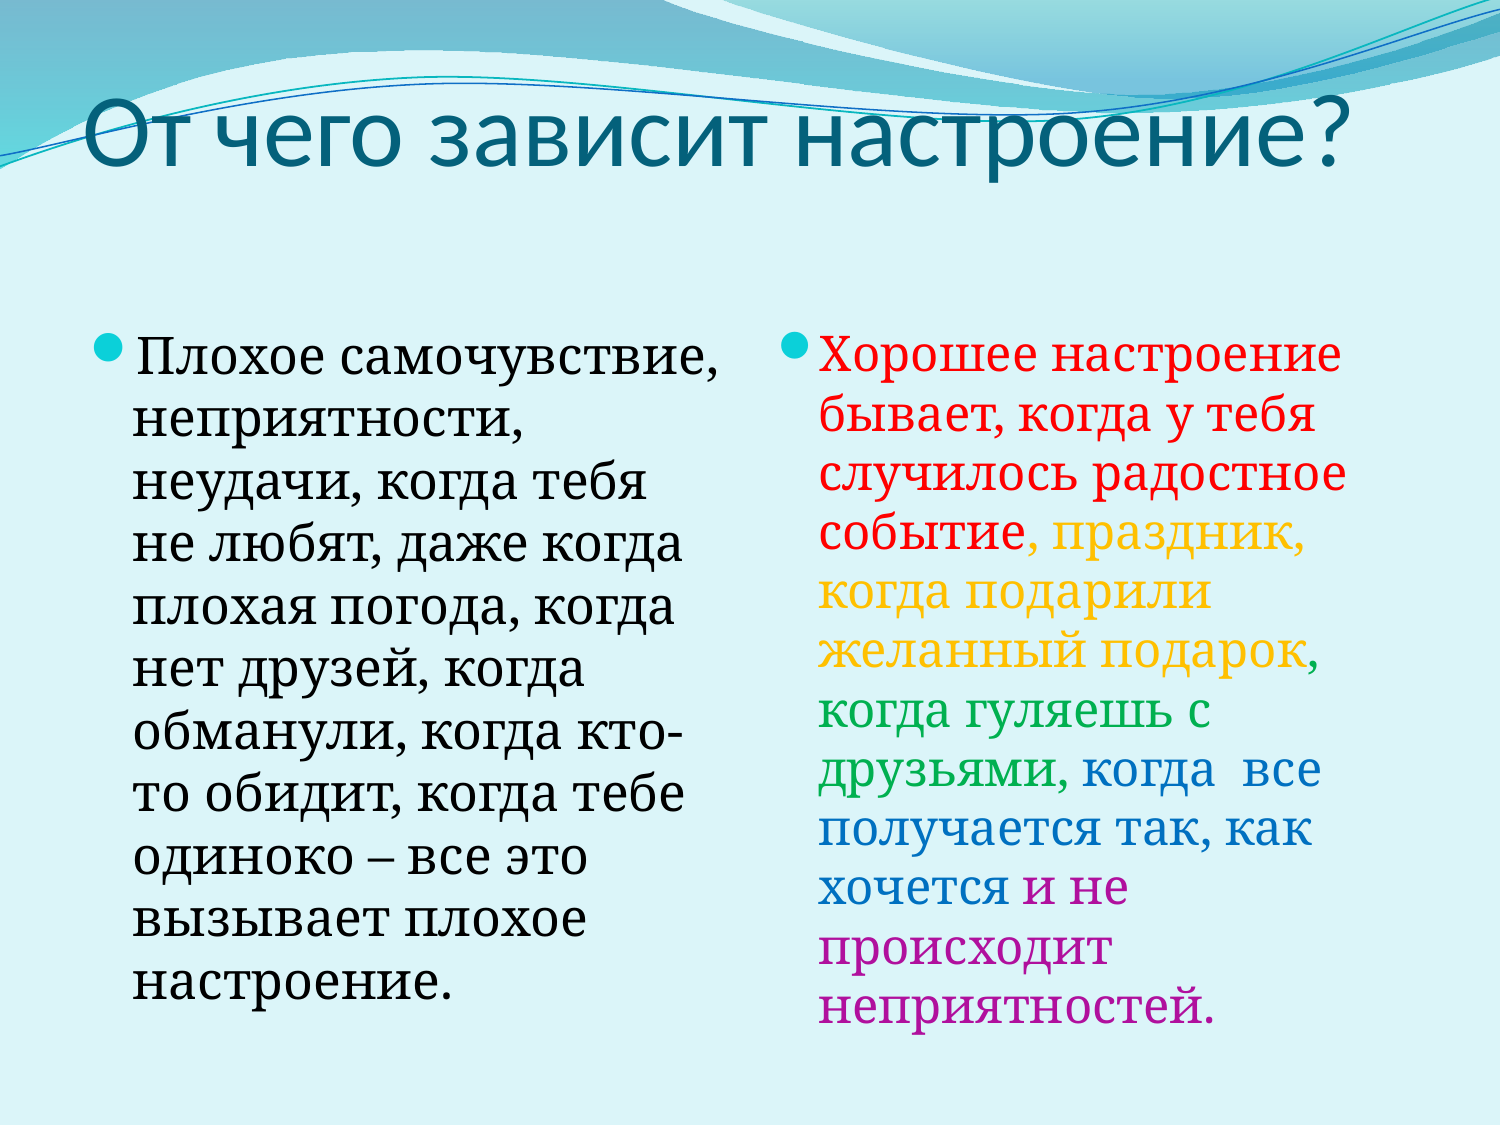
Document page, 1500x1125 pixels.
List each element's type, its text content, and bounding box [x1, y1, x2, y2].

title От чего зависит настроение? [82, 0, 1432, 188]
list Плохое самочувствие, неприятности, неудачи, когда тебя не любят, даже когда плохая погода, когда нет друзей, когда обманули, когда кто-то обидит, когда тебе одиноко – все это вызывает плохое настроение. [75, 314, 738, 1043]
list Хорошее настроение бывает, когда у тебя случилось радостное событие, праздник, когда подарили желанный подарок, когда гуляешь с друзьями, когда все получается так, как хочется и не происходит неприятностей. [762, 314, 1425, 1043]
